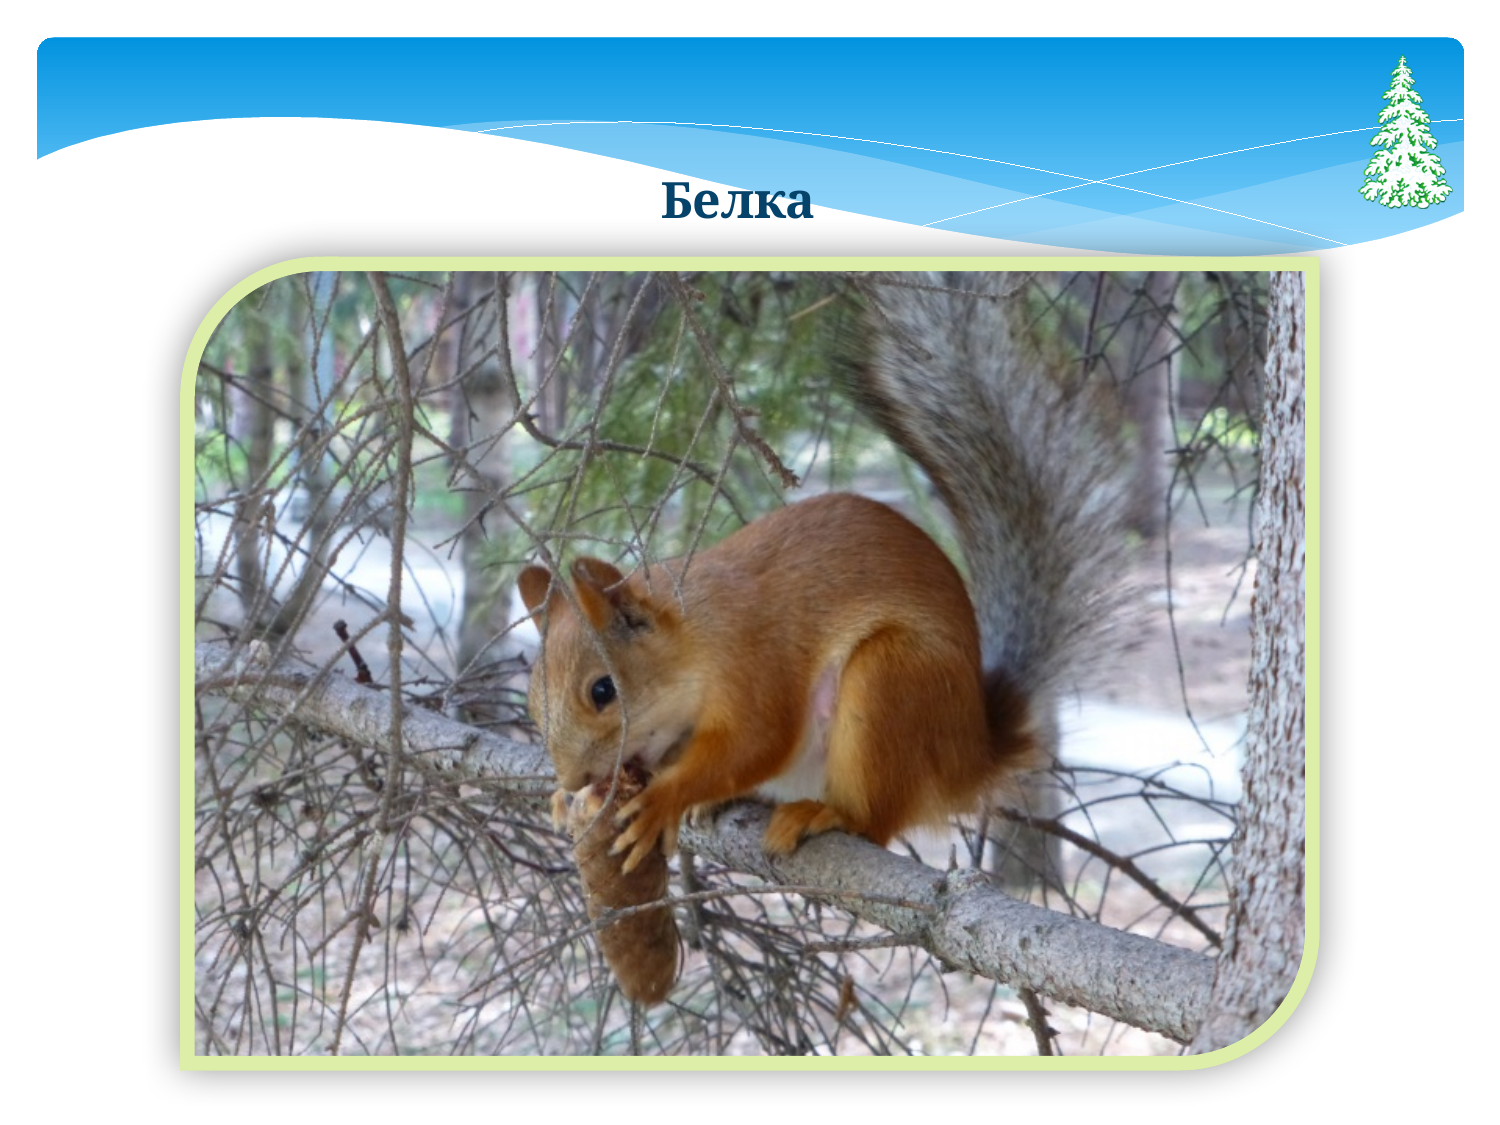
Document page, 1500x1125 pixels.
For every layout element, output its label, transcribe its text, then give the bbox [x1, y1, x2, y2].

picture [1358, 57, 1454, 209]
text_box Белка [645, 160, 859, 229]
picture [187, 263, 1313, 1064]
